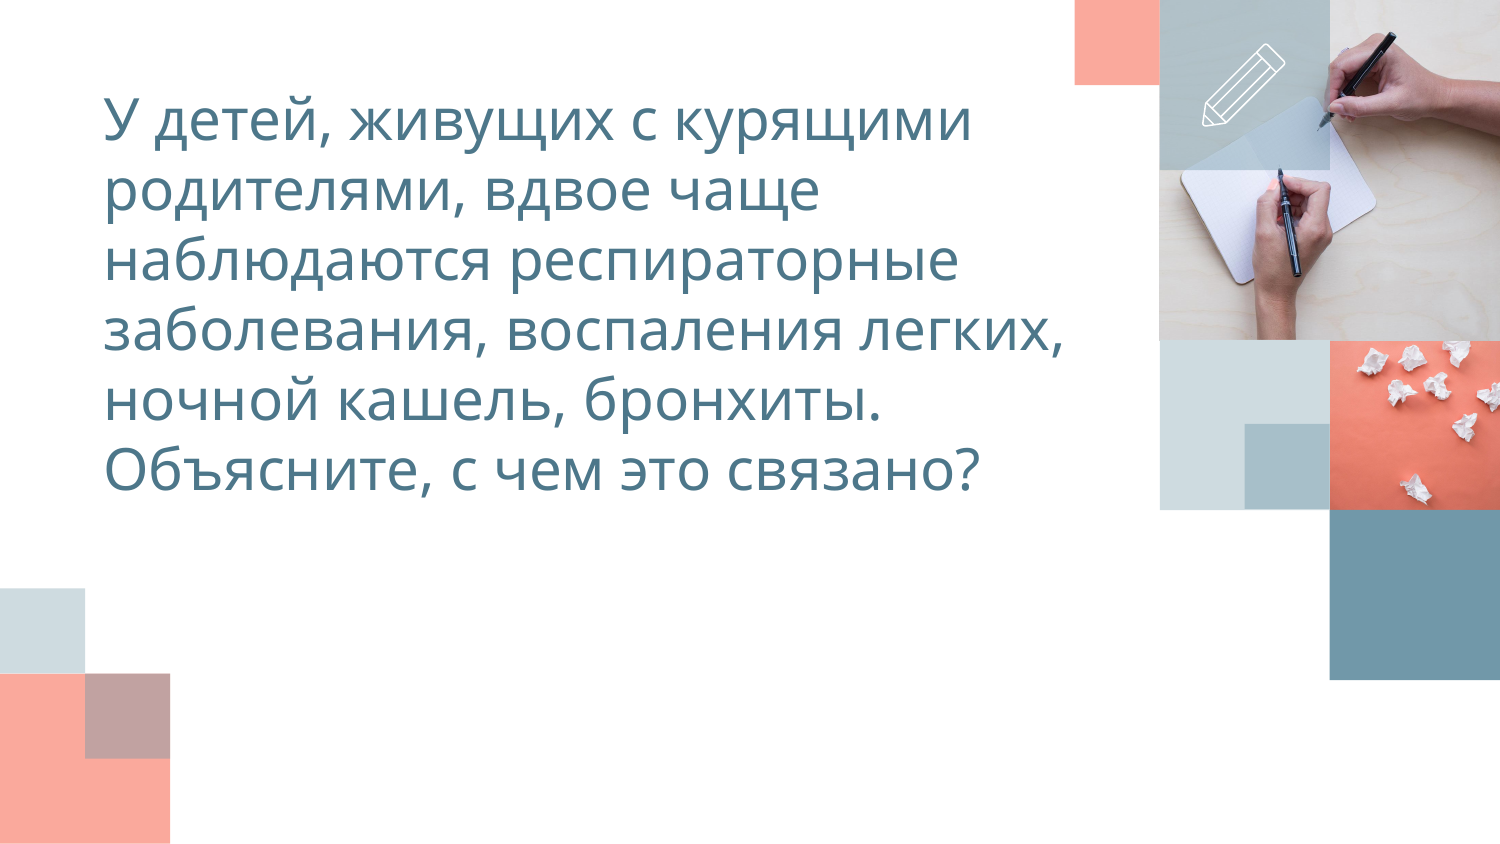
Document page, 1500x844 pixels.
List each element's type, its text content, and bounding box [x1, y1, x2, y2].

text_box У детей, живущих с курящими родителями, вдвое чаще наблюдаются респираторные заболевания, воспаления легких, ночной кашель, бронхиты. Объясните, с чем это связано? [88, 67, 1128, 329]
picture [1159, 0, 1500, 509]
